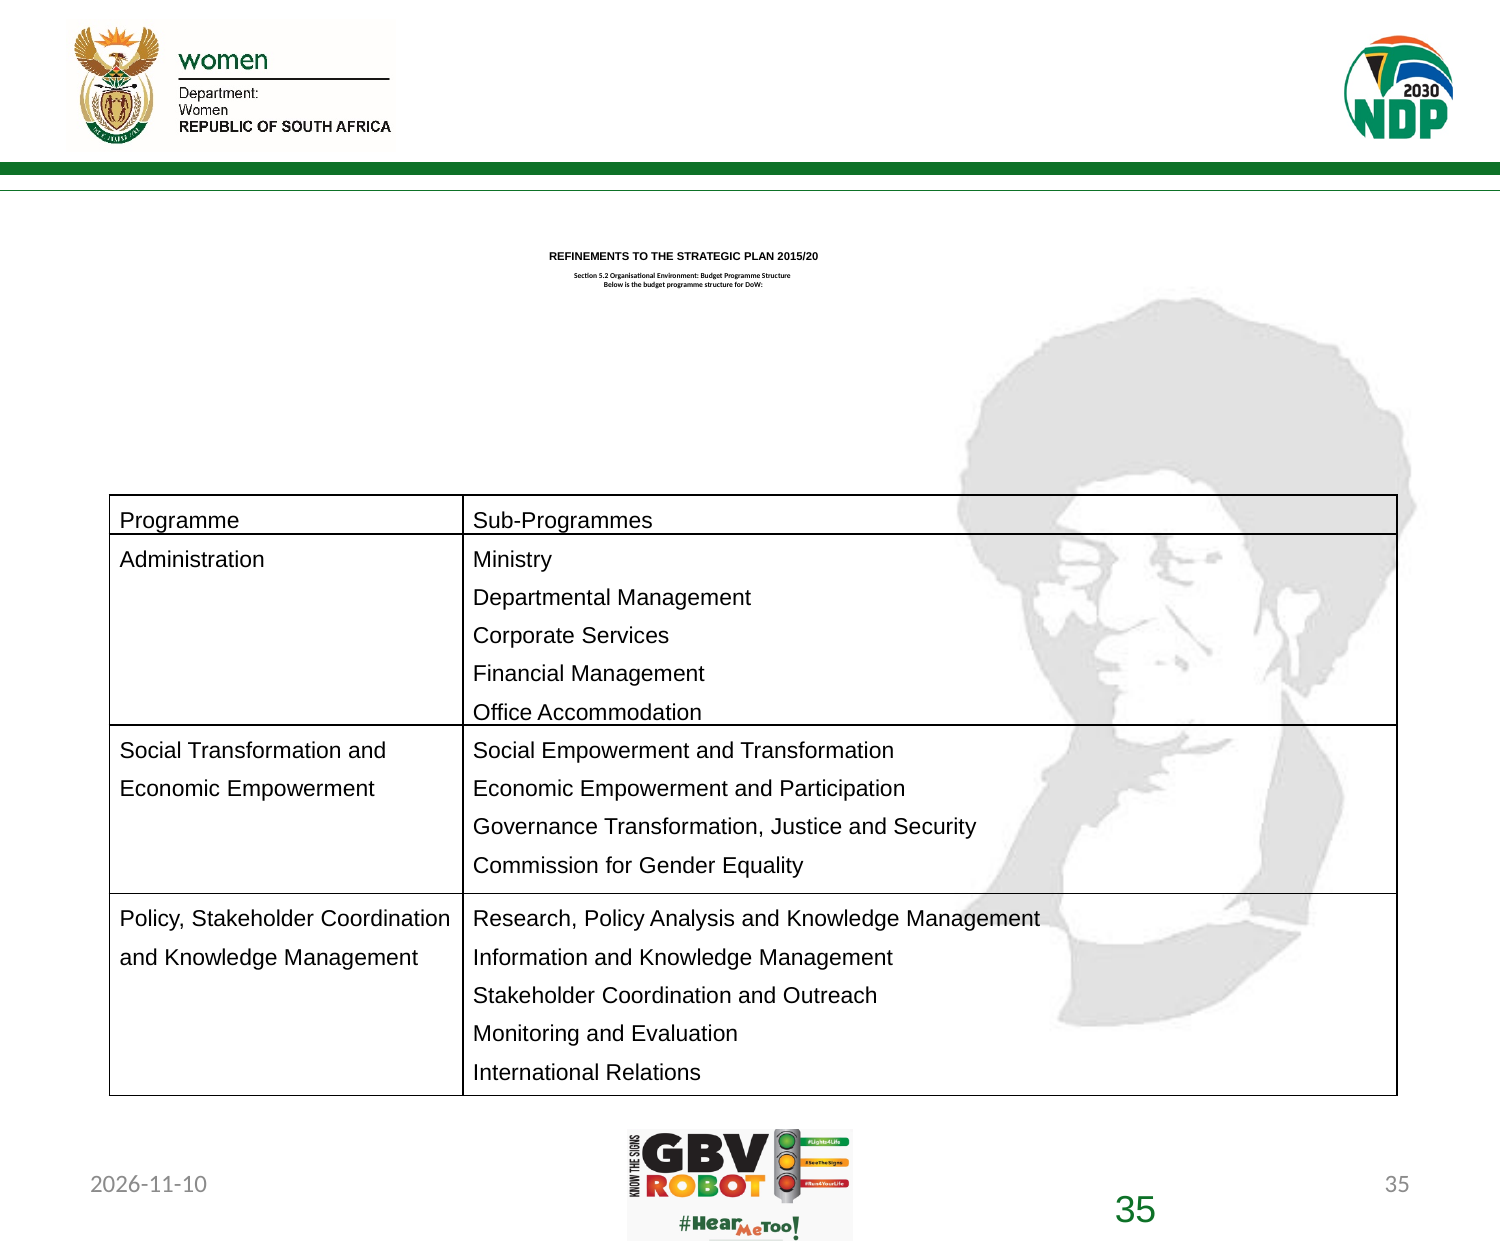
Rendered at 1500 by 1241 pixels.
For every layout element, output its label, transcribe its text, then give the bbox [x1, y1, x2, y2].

table_cell Research, Policy Analysis and Knowledge Management Information and Knowledge Management Stakeholder Coordination and Outreach Monitoring and Evaluation International Relations [464, 894, 1396, 1095]
picture [940, 270, 1431, 1053]
table_header Programme [110, 496, 462, 533]
table_cell Administration [110, 535, 462, 724]
table_header Sub-Programmes [464, 496, 1396, 533]
table_cell Social Empowerment and Transformation Economic Empowerment and Participation Governance Transformation, Justice and Security Commission for Gender Equality [464, 726, 1396, 893]
slide_number 35 [1074, 1149, 1425, 1216]
table_cell Social Transformation and Economic Empowerment [110, 726, 462, 893]
table_cell Policy, Stakeholder Coordination and Knowledge Management [110, 894, 462, 1095]
picture [1340, 34, 1453, 139]
picture [627, 1129, 853, 1241]
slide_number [75, 1149, 425, 1216]
picture [66, 19, 396, 152]
table_cell Ministry Departmental Management Corporate Services Financial Management Office Accommodation [464, 535, 1396, 724]
title REFINEMENTS TO THE STRATEGIC PLAN 2015/20 Section 5.2 Organisational Environment: Budget Programme Structure Below is the budget programme structure for DoW: [27, 242, 1340, 325]
